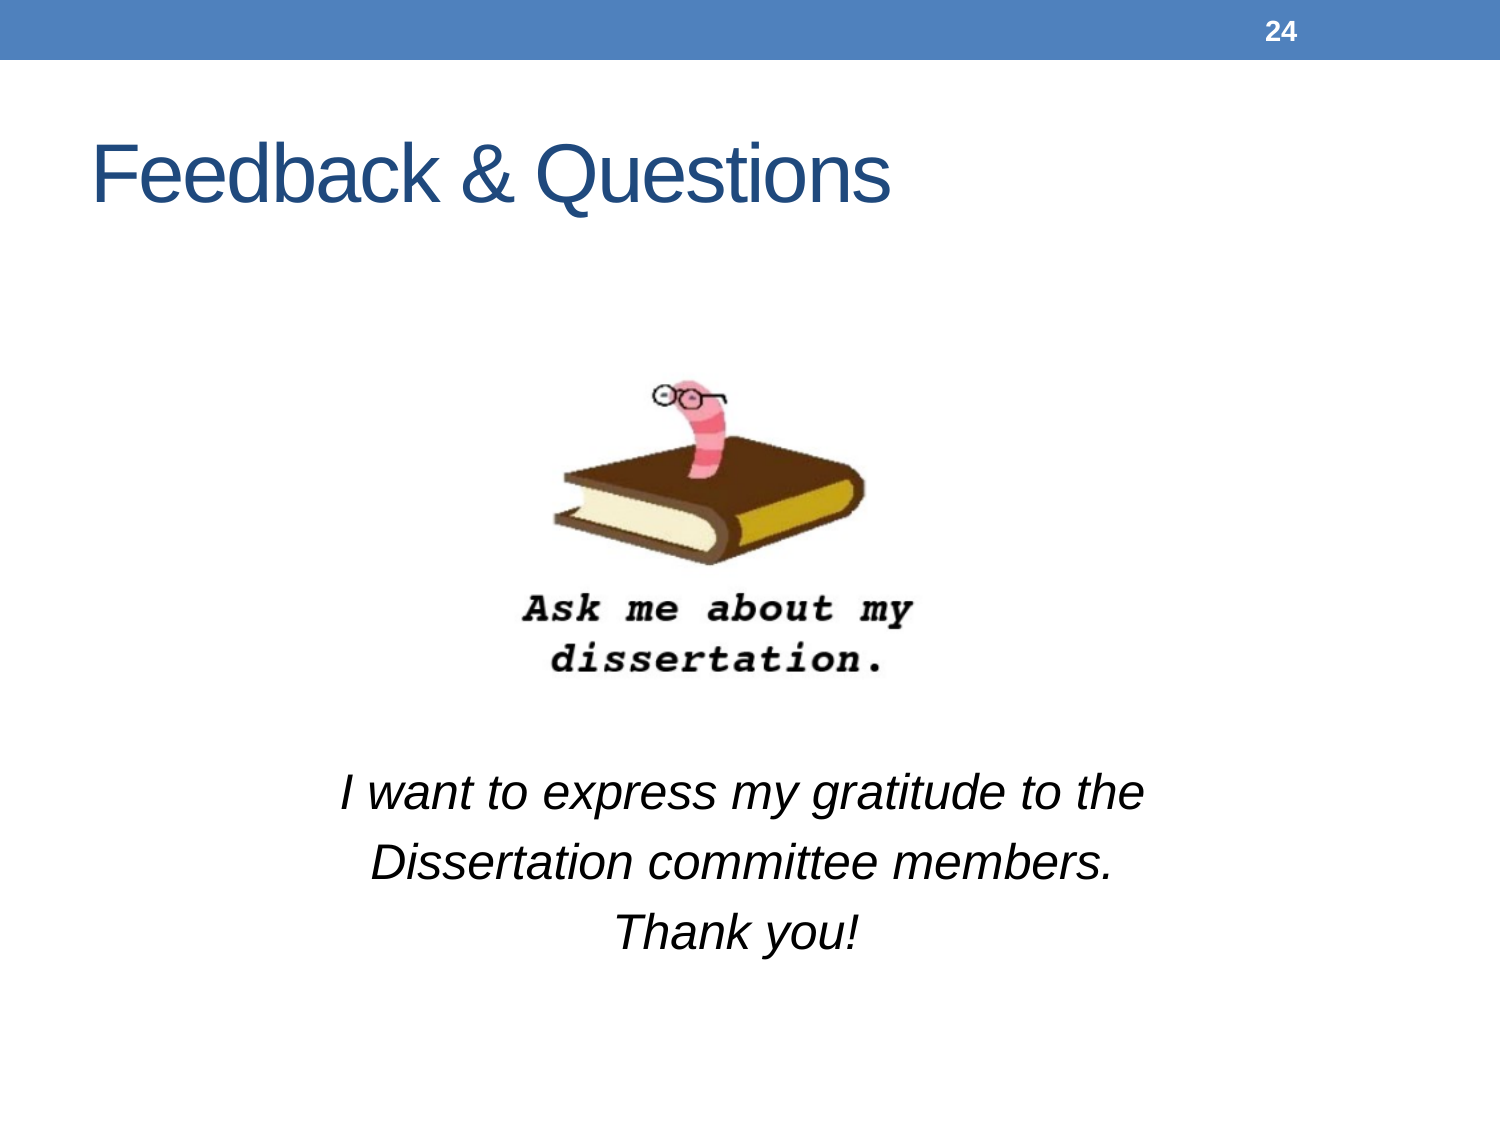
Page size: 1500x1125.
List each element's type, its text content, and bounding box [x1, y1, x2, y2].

list I want to express my gratitude to the Dissertation committee members. Thank you! [75, 262, 1425, 1063]
picture [478, 262, 942, 726]
slide_number 24 [1250, 3, 1425, 57]
title Feedback & Questions [75, 87, 1425, 250]
